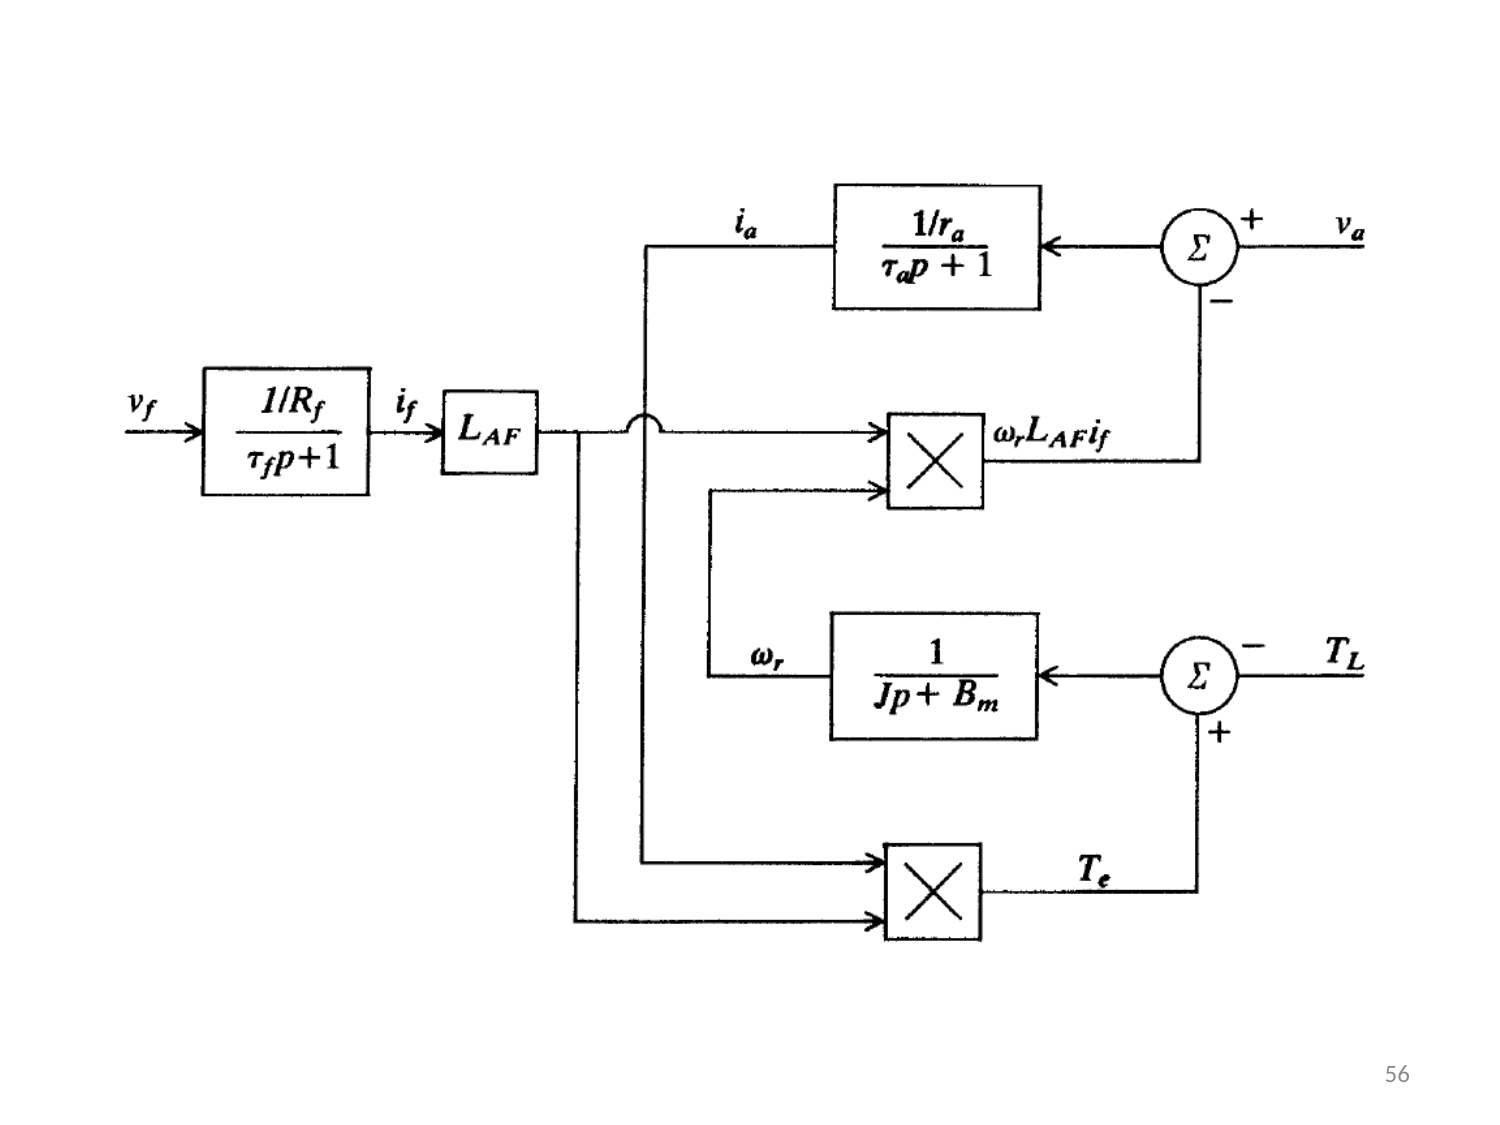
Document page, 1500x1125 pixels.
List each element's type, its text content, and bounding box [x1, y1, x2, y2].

picture [107, 168, 1376, 951]
slide_number 56 [1074, 1042, 1425, 1103]
